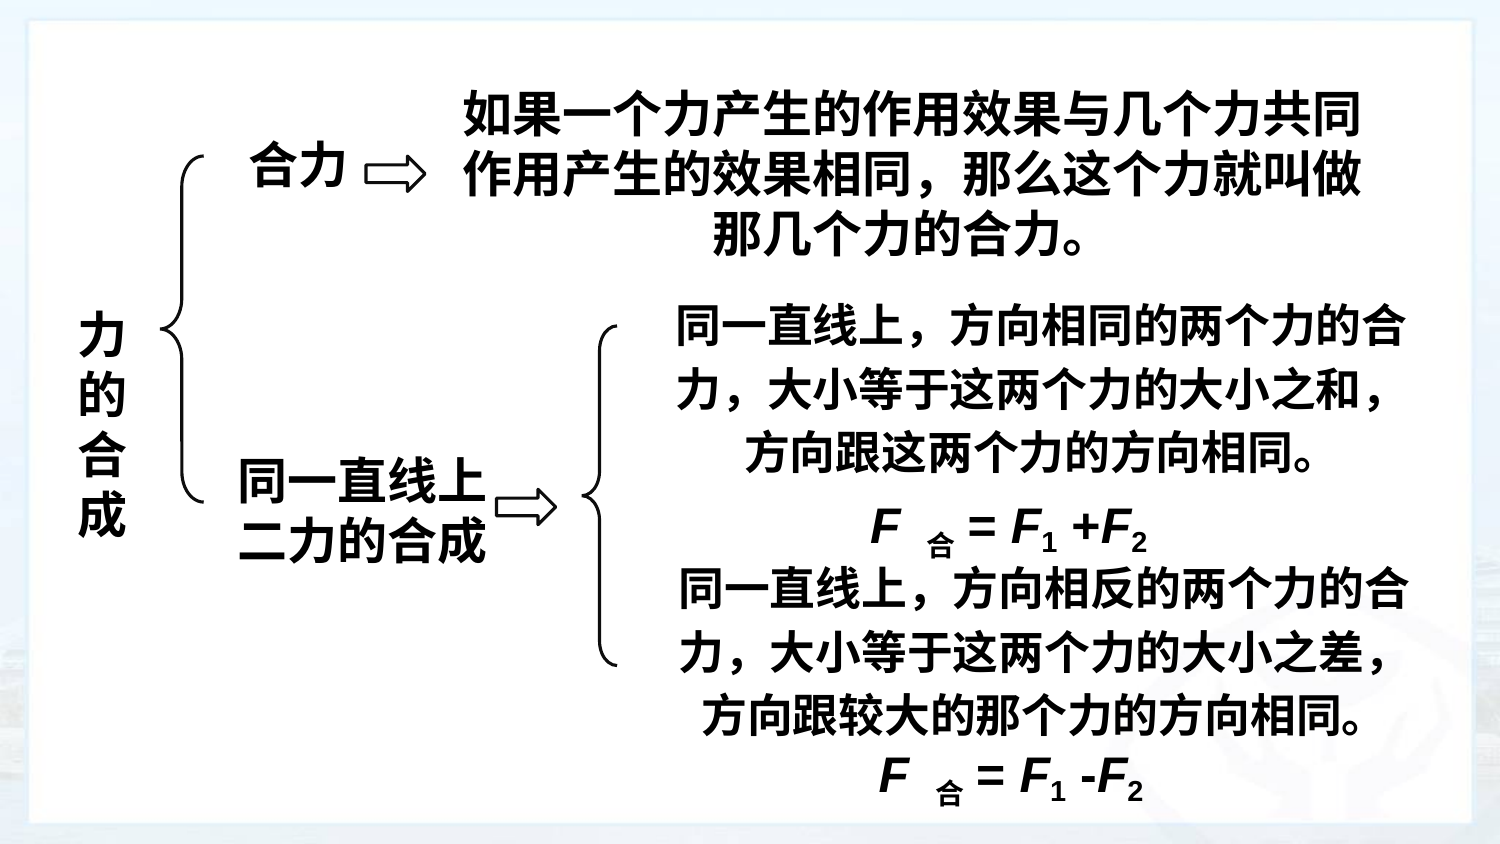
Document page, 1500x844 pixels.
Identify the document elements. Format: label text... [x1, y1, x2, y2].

text_box [159, 155, 204, 503]
text_box [581, 325, 618, 666]
text_box F 合= F1 +F2 [843, 475, 1175, 569]
text_box 力的合成 [60, 296, 145, 551]
text_box 合力 [218, 126, 380, 202]
text_box 同一直线上，方向相同的两个力的合力，大小等于这两个力的大小之和，方向跟这两个力的方向相同。 [639, 281, 1445, 486]
text_box 同一直线上，方向相反的两个力的合力，大小等于这两个力的大小之差，方向跟较大的那个力的方向相同。 [647, 544, 1442, 749]
picture [0, 0, 1500, 844]
text_box 如果一个力产生的作用效果与几个力共同作用产生的效果相同，那么这个力就叫做那几个力的合力。 [447, 74, 1378, 270]
text_box [363, 154, 428, 194]
text_box 同一直线上二力的合成 [208, 442, 517, 578]
text_box [494, 487, 558, 527]
text_box F 合= F1 -F2 [845, 724, 1177, 818]
